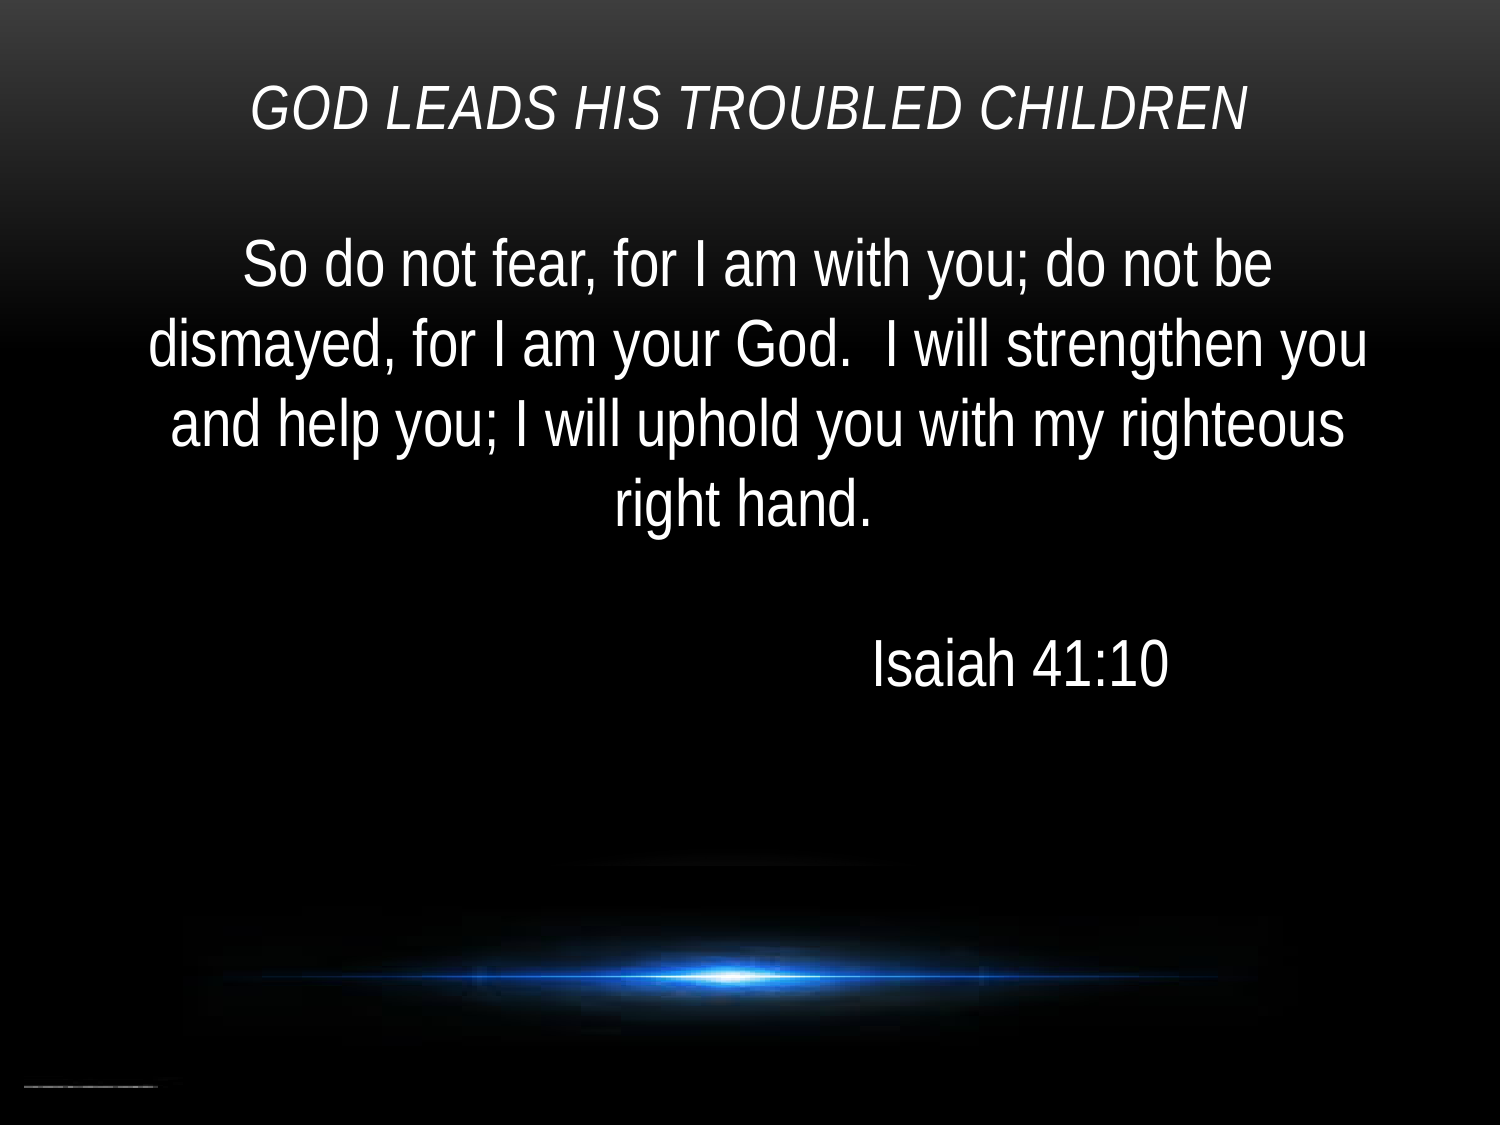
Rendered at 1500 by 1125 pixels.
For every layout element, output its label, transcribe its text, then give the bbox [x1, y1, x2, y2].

text_box So do not fear, for I am with you; do not be dismayed, for I am your God. I will strengthen you and help you; I will uphold you with my righteous right hand. Isaiah 41:10 [106, 212, 1413, 866]
picture [0, 0, 1500, 1125]
title God Leads His Troubled Children [99, 45, 1400, 150]
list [24, 866, 1438, 1088]
